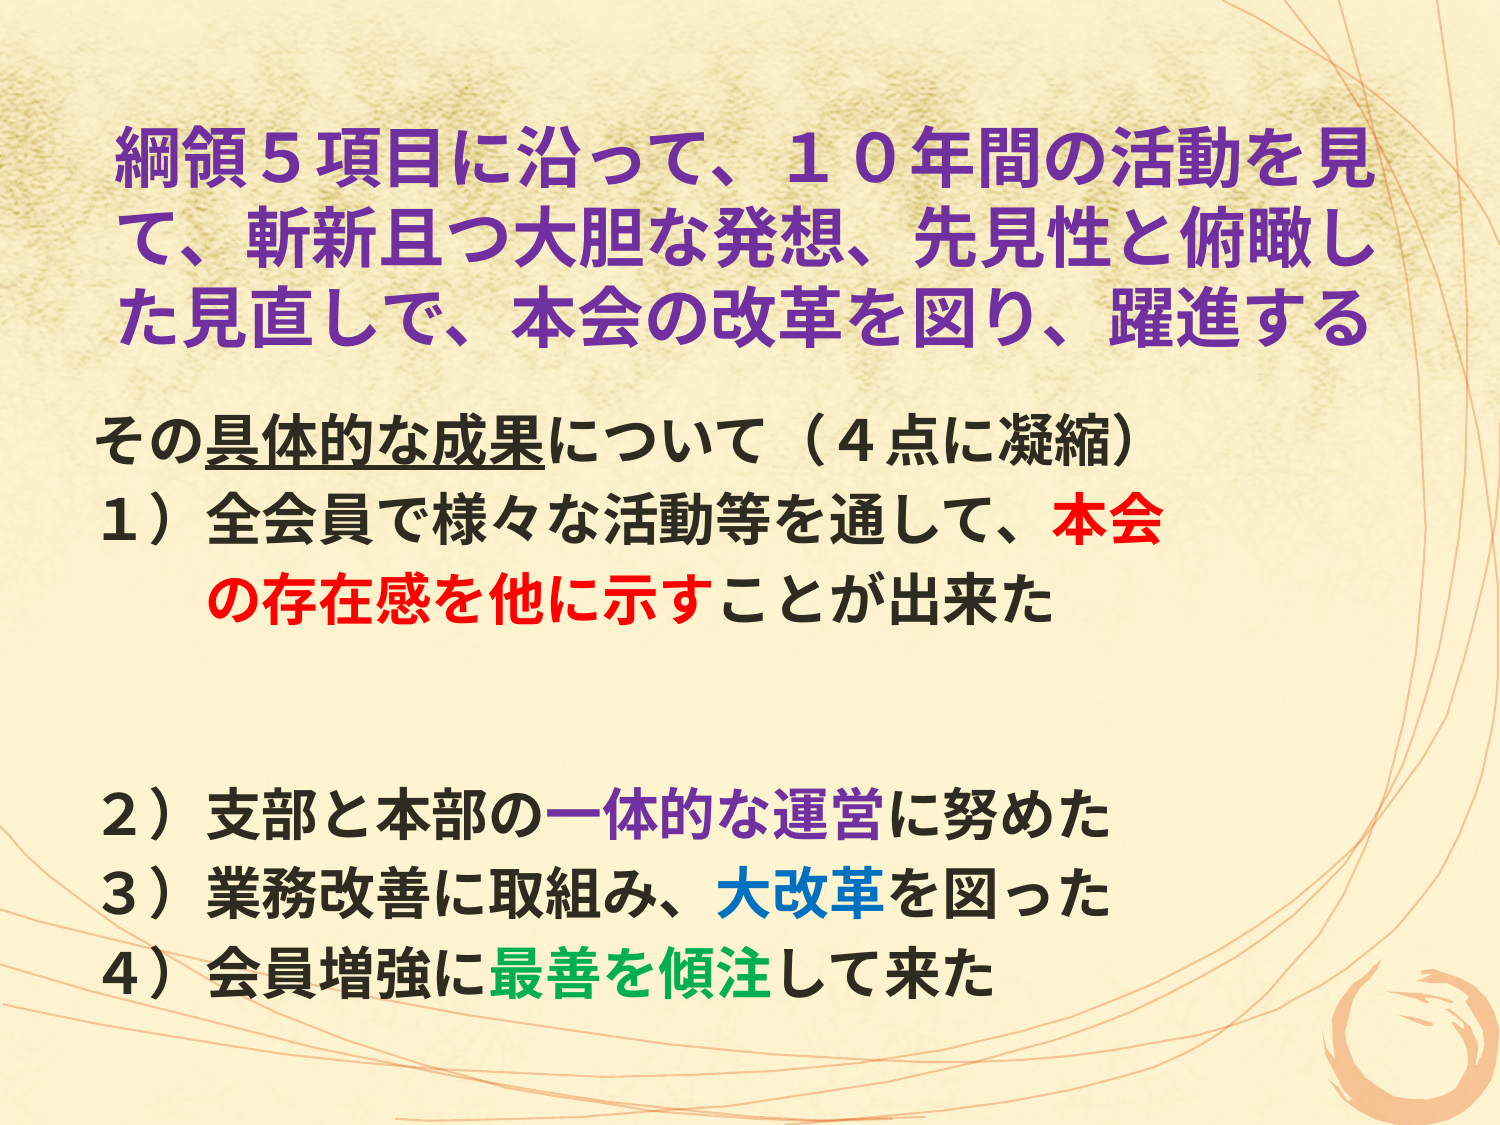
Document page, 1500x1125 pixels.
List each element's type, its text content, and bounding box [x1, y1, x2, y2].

list その具体的な成果について（４点に凝縮） １）全会員で様々な活動等を通して、本会 の存在感を他に示すことが出来た ２）支部と本部の一体的な運営に努めた ３）業務改善に取組み、大改革を図った ４）会員増強に最善を傾注して来た [76, 397, 1447, 1022]
title 綱領５項目に沿って、１０年間の活動を見て、斬新且つ大胆な発想、先見性と俯瞰した見直しで、本会の改革を図り、躍進する [100, 90, 1439, 382]
